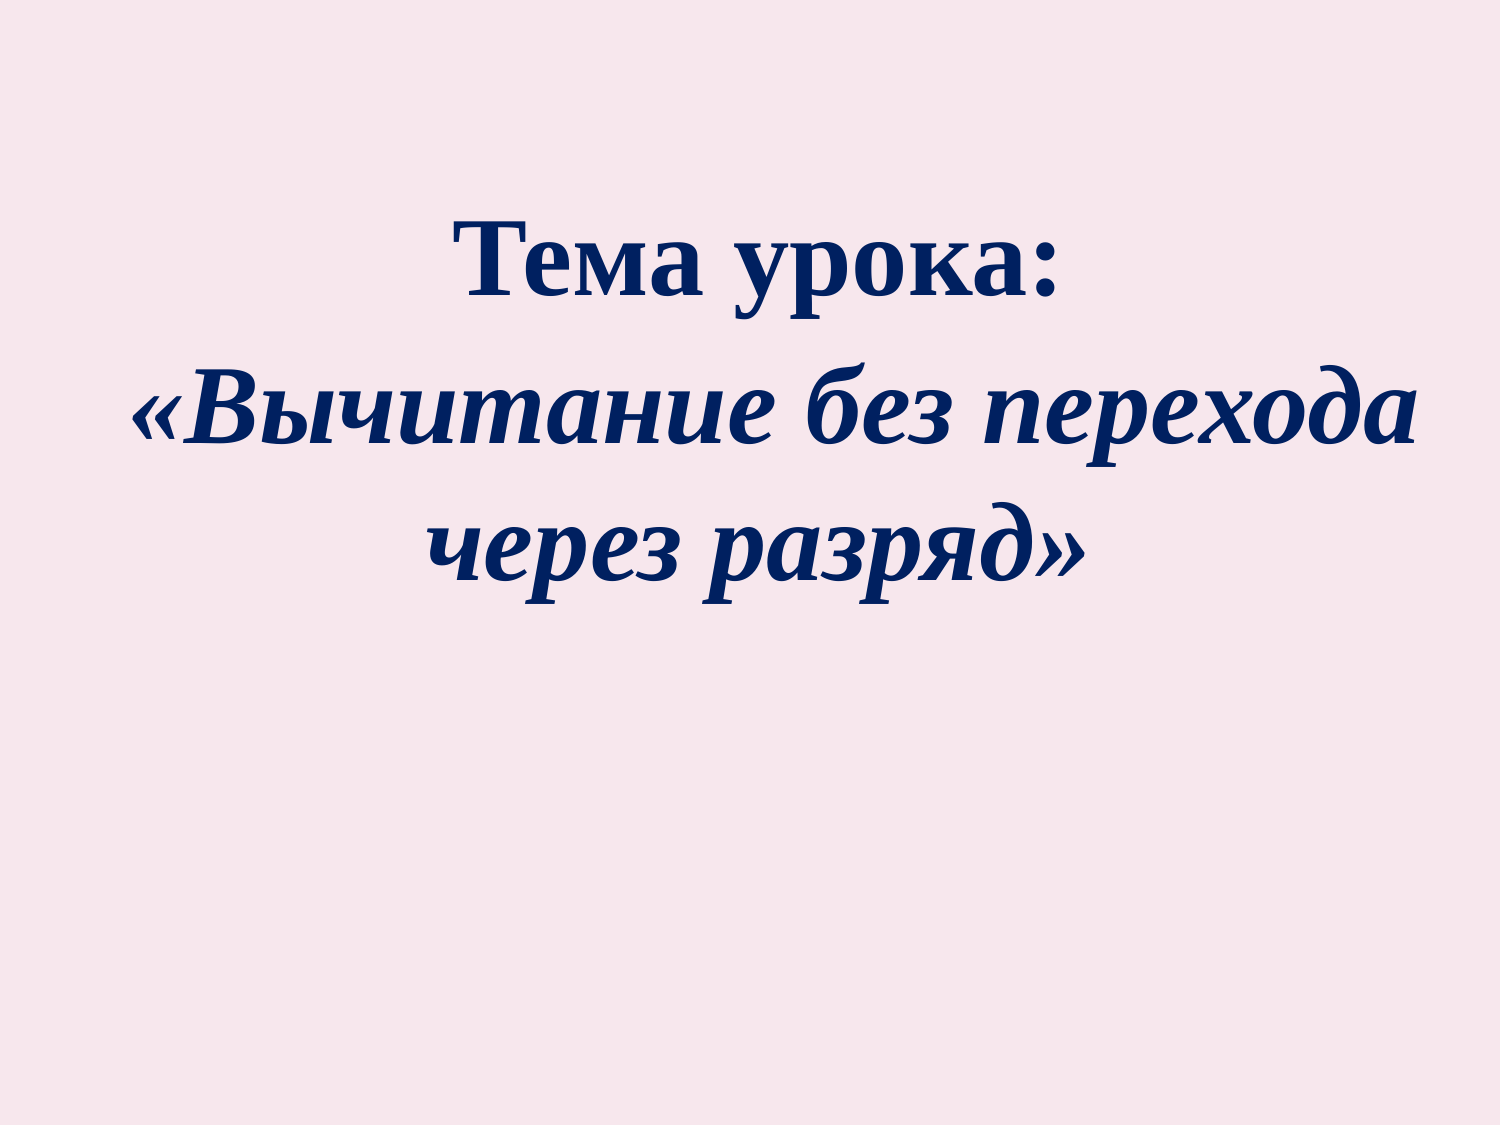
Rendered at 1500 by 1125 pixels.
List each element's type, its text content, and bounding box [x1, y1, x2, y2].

text_box Тема урока: «Вычитание без перехода через разряд» [70, 175, 1447, 611]
